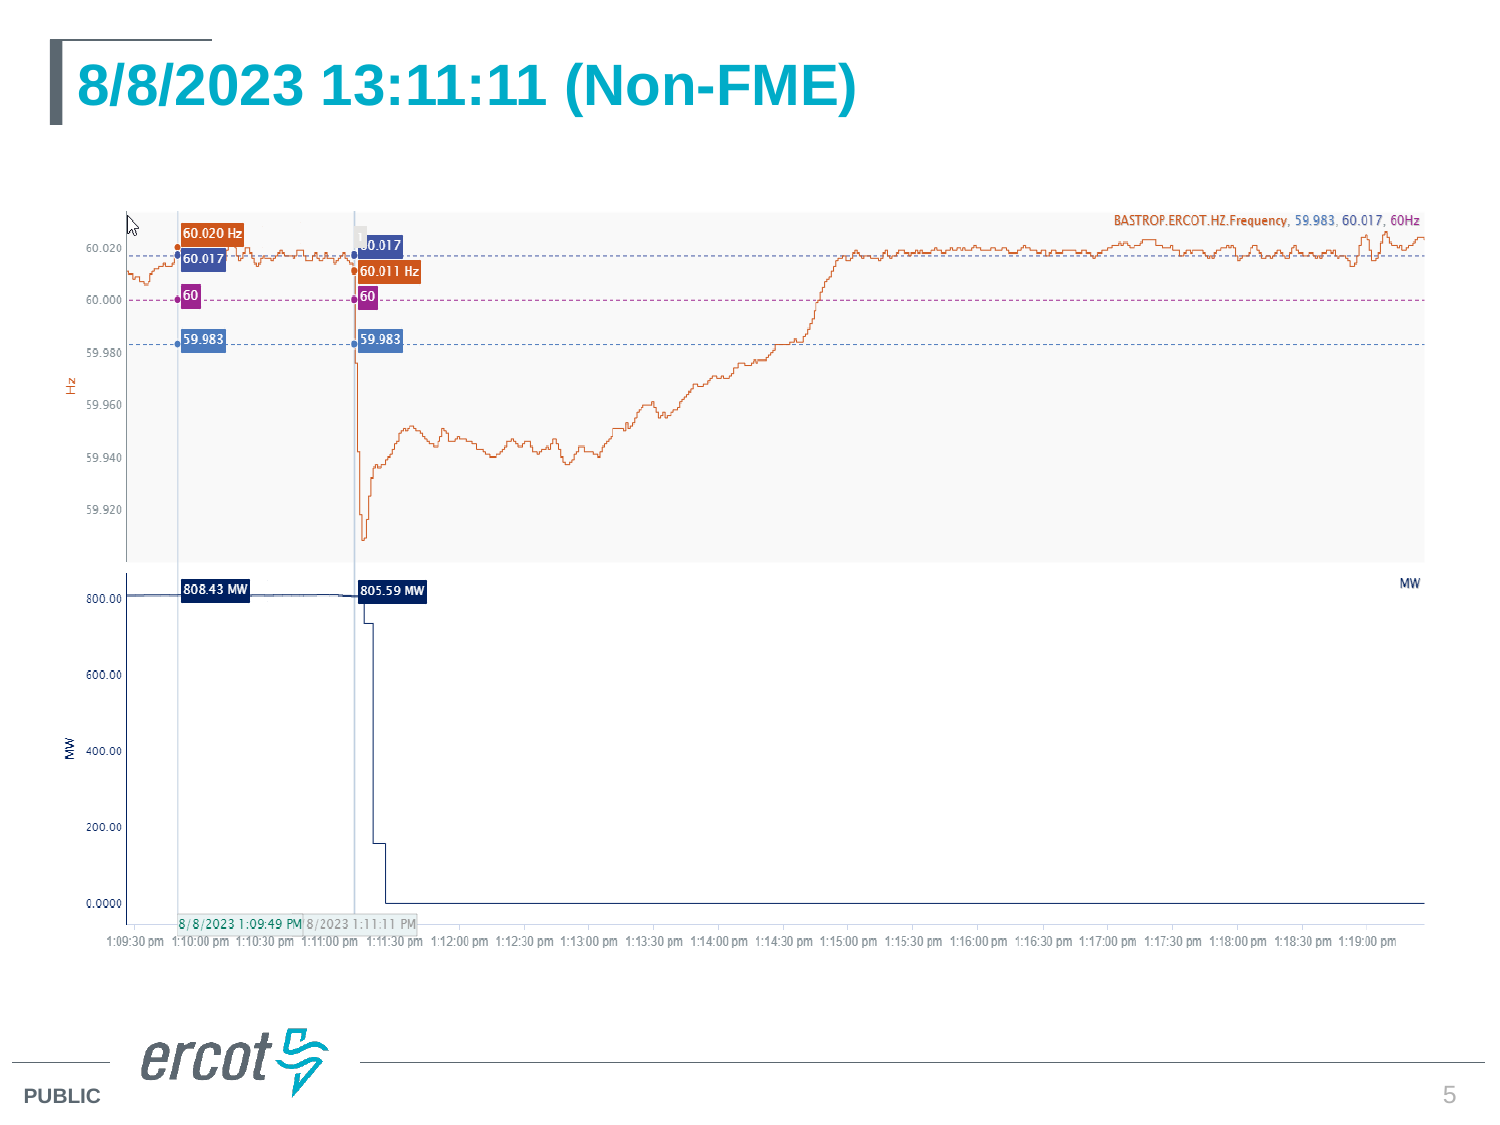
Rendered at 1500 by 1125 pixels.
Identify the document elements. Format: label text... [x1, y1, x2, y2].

title 8/8/2023 13:11:11 (Non-FME) [62, 39, 1450, 125]
slide_number 5 [1412, 1076, 1488, 1112]
picture [137, 1024, 332, 1100]
picture [62, 200, 1426, 951]
